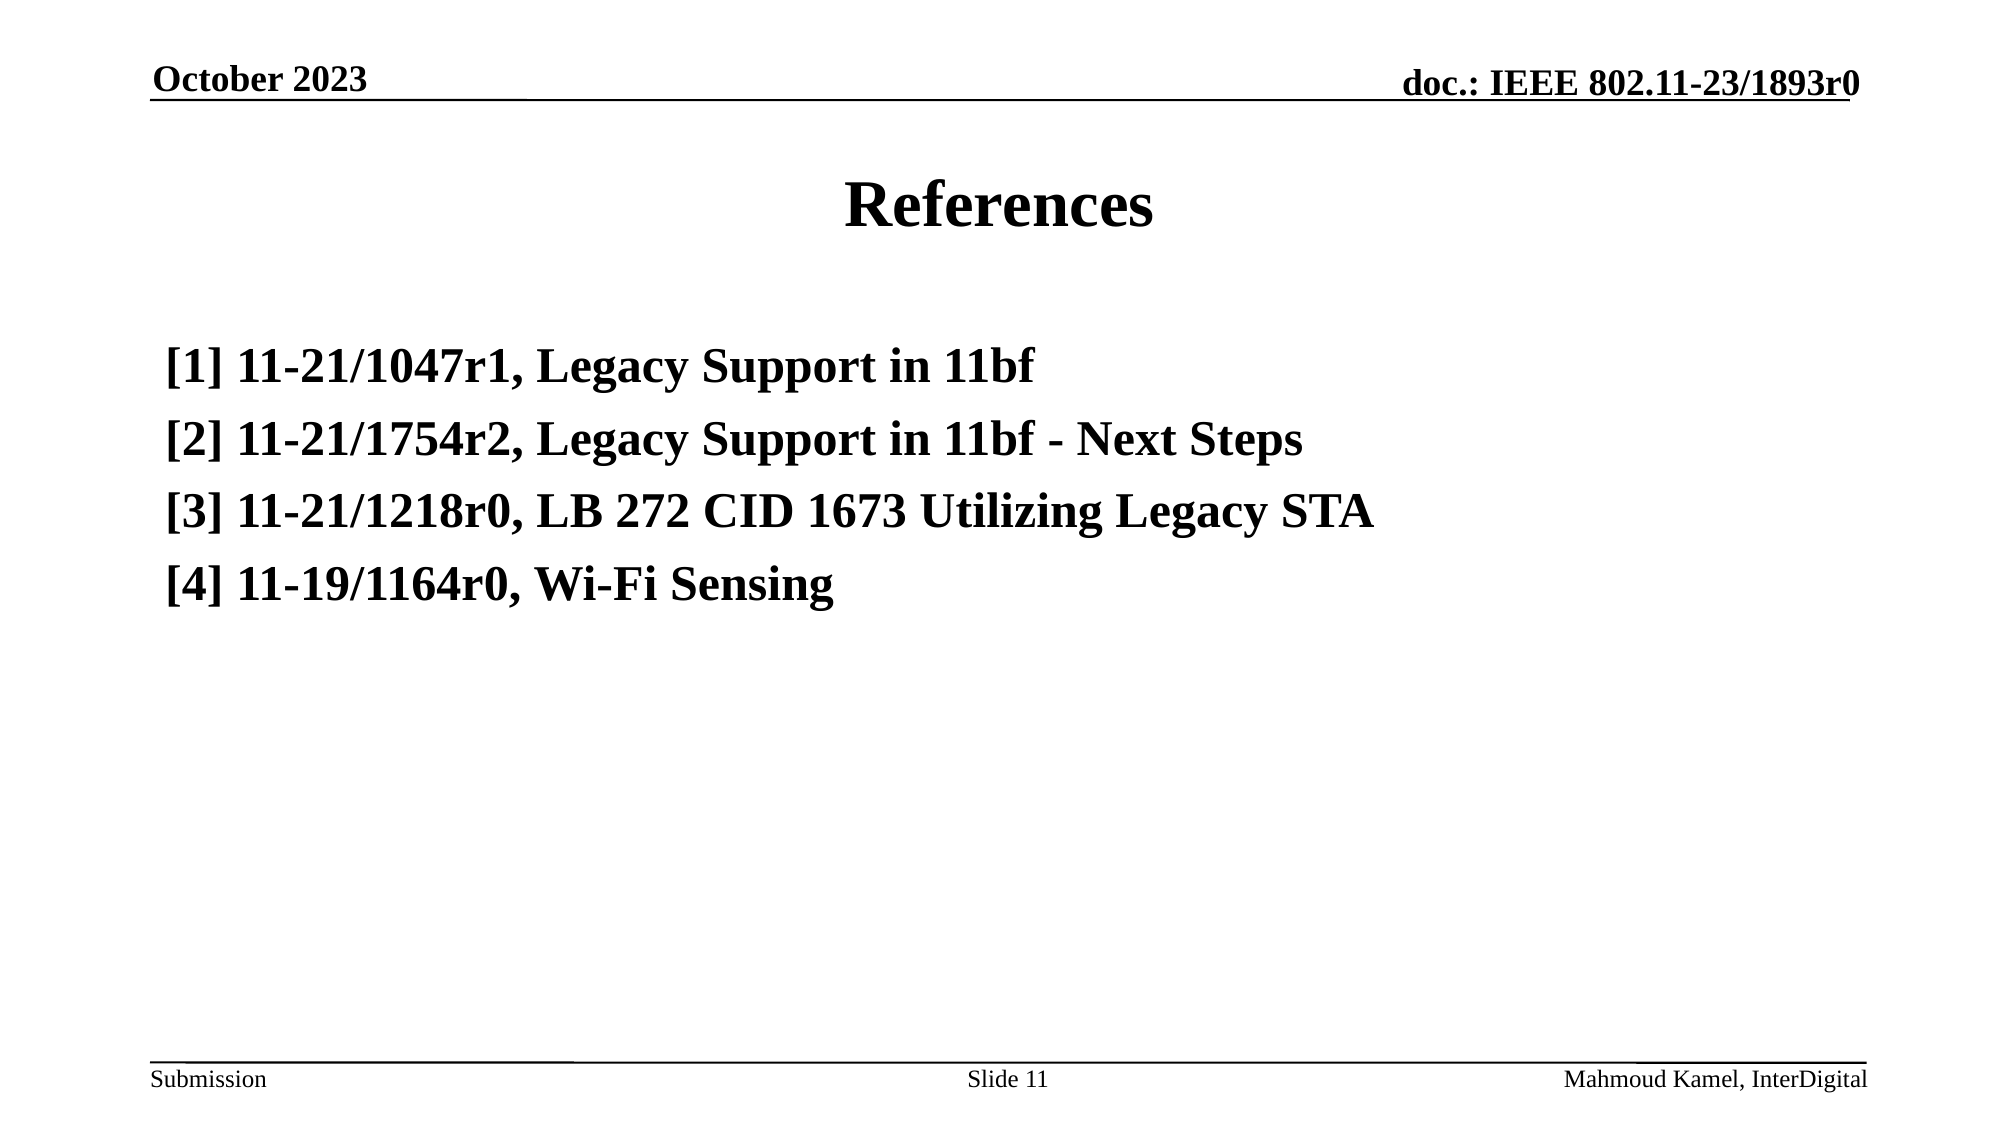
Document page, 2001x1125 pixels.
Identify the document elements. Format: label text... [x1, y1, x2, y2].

footer Mahmoud Kamel, InterDigital [1171, 1061, 1869, 1093]
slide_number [152, 54, 563, 100]
title References [149, 112, 1850, 288]
list [1] 11-21/1047r1, Legacy Support in 11bf [2] 11-21/1754r2, Legacy Support in 11bf - Next Steps [3] 11-21/1218r0, LB 272 CID 1673 Utilizing Legacy STA [4] 11-19/1164r0, Wi-Fi Sensing [149, 324, 1850, 1000]
slide_number Slide 11 [950, 1061, 1067, 1123]
